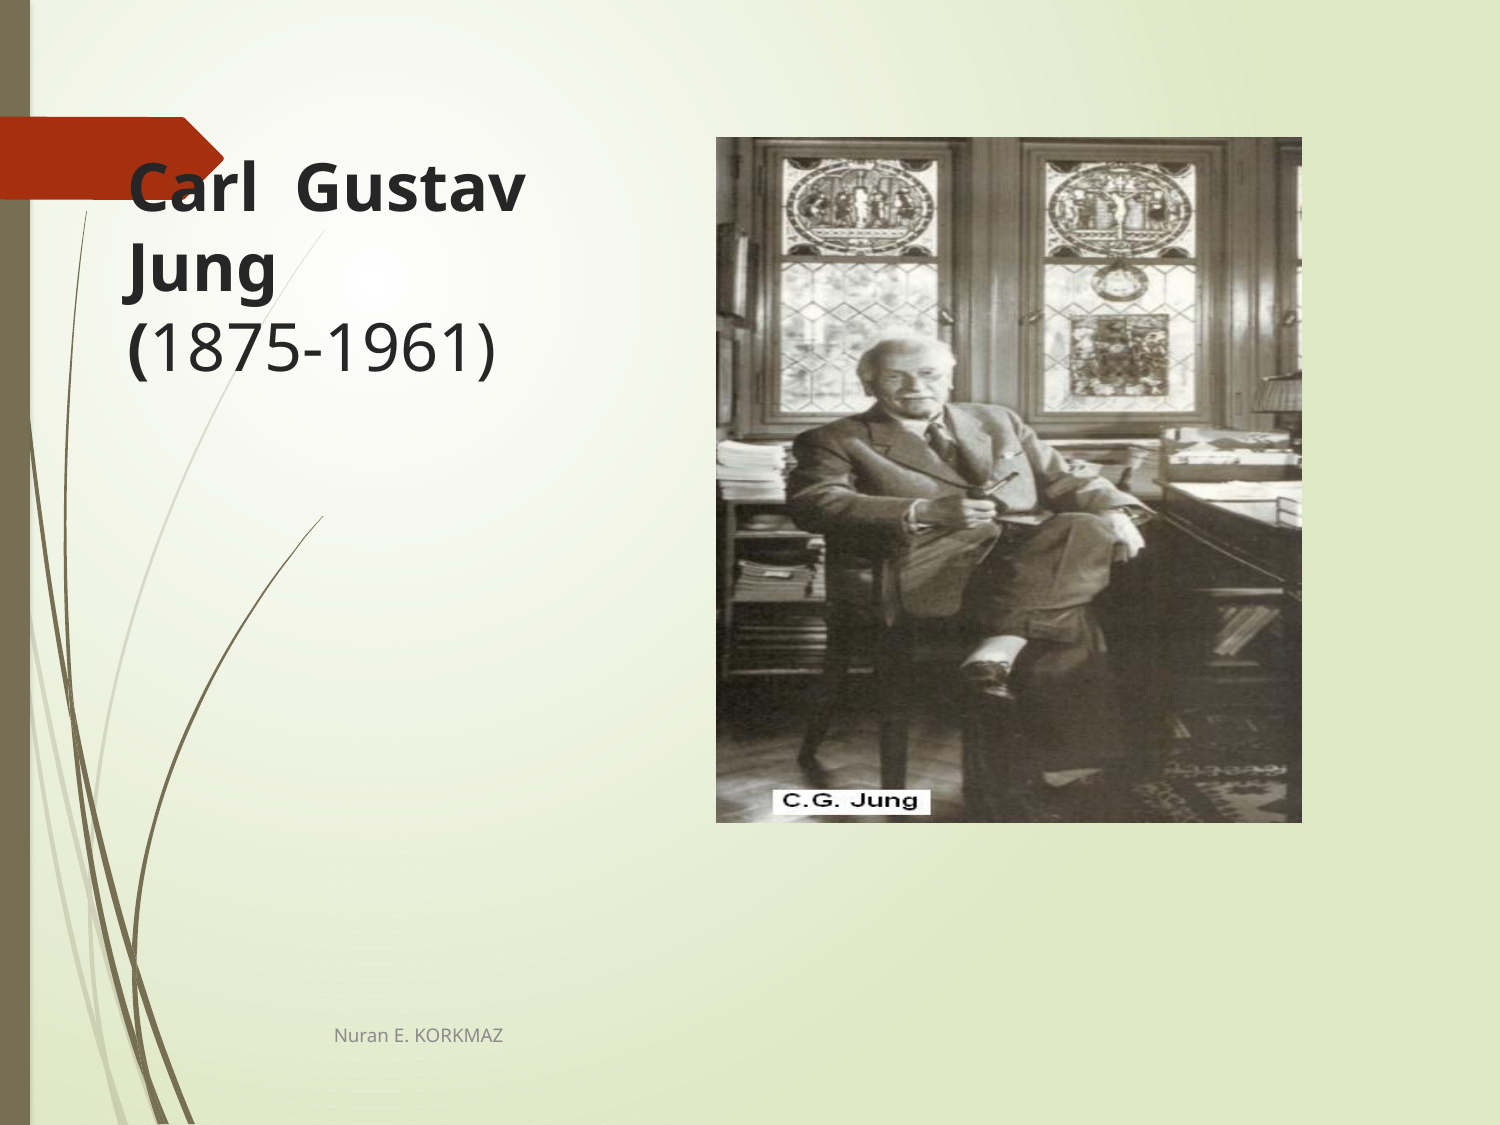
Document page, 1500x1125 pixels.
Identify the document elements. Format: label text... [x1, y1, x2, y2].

footer Nuran E. KORKMAZ [318, 1006, 1257, 1067]
title Carl Gustav Jung (1875-1961) [112, 137, 668, 776]
picture [715, 136, 1303, 823]
